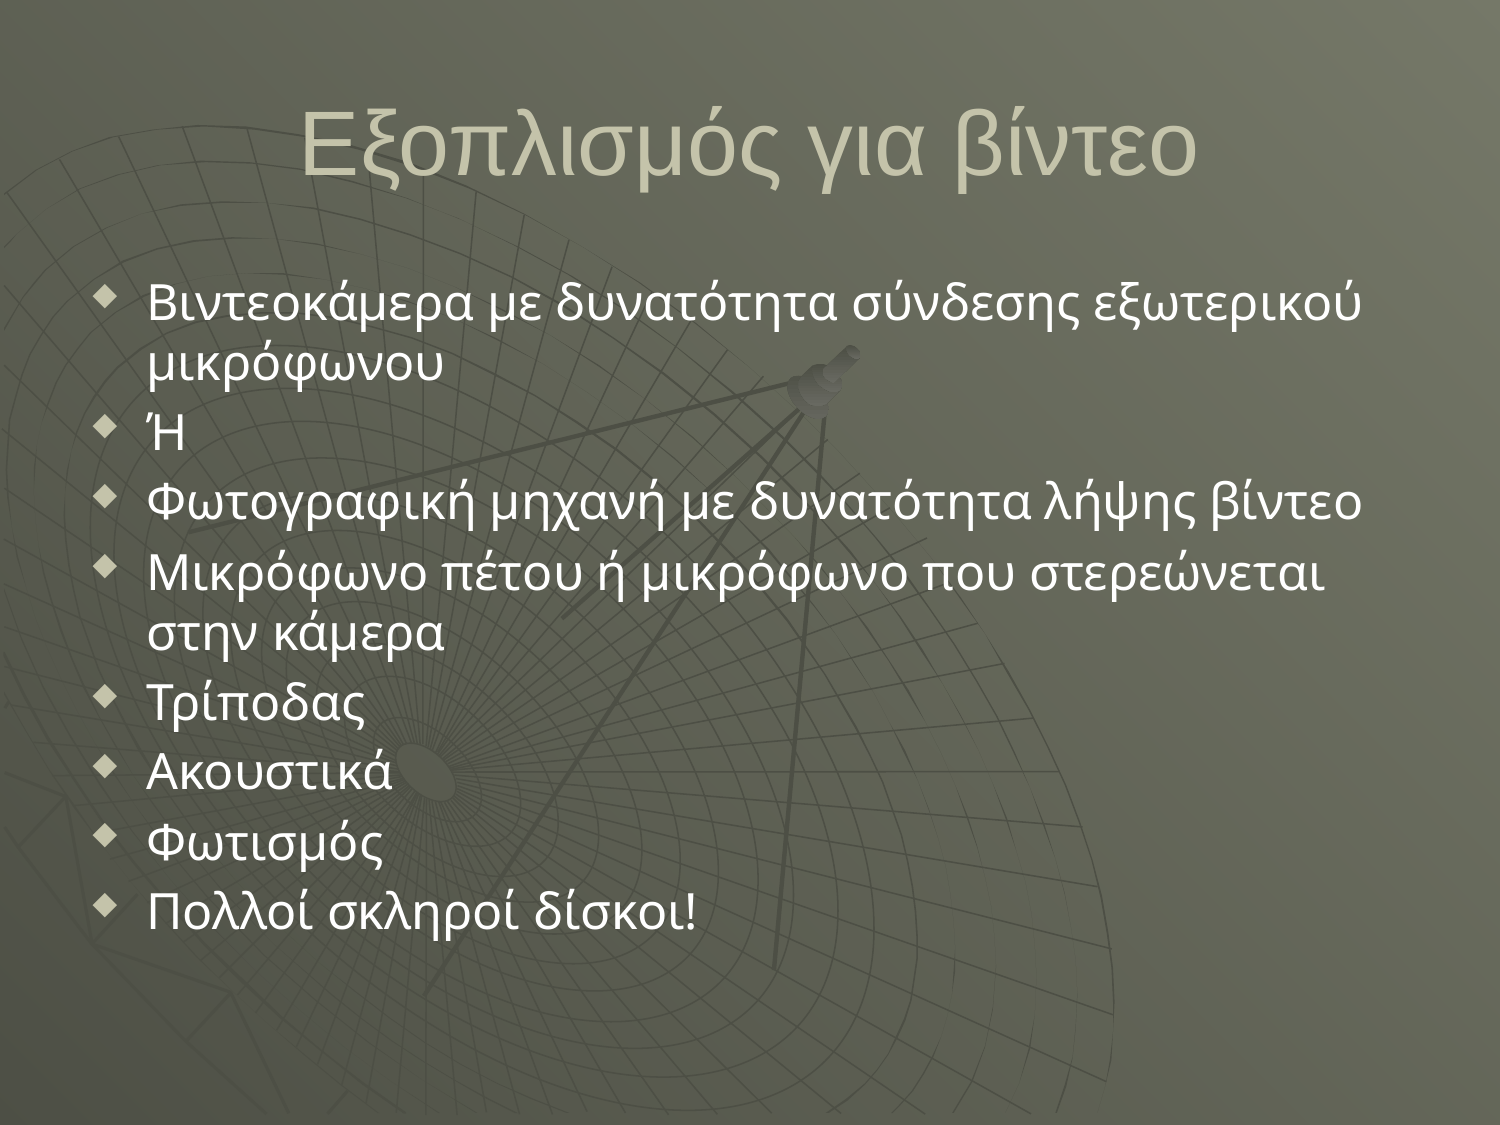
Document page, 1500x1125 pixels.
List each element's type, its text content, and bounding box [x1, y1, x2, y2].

title Εξοπλισμός για βίντεο [75, 45, 1425, 233]
list Βιντεοκάμερα με δυνατότητα σύνδεσης εξωτερικού μικρόφωνου Ή Φωτογραφική μηχανή με δυνατότητα λήψης βίντεο Μικρόφωνο πέτου ή μικρόφωνο που στερεώνεται στην κάμερα Τρίποδας Ακουστικά Φωτισμός Πολλοί σκληροί δίσκοι! [75, 262, 1425, 1006]
